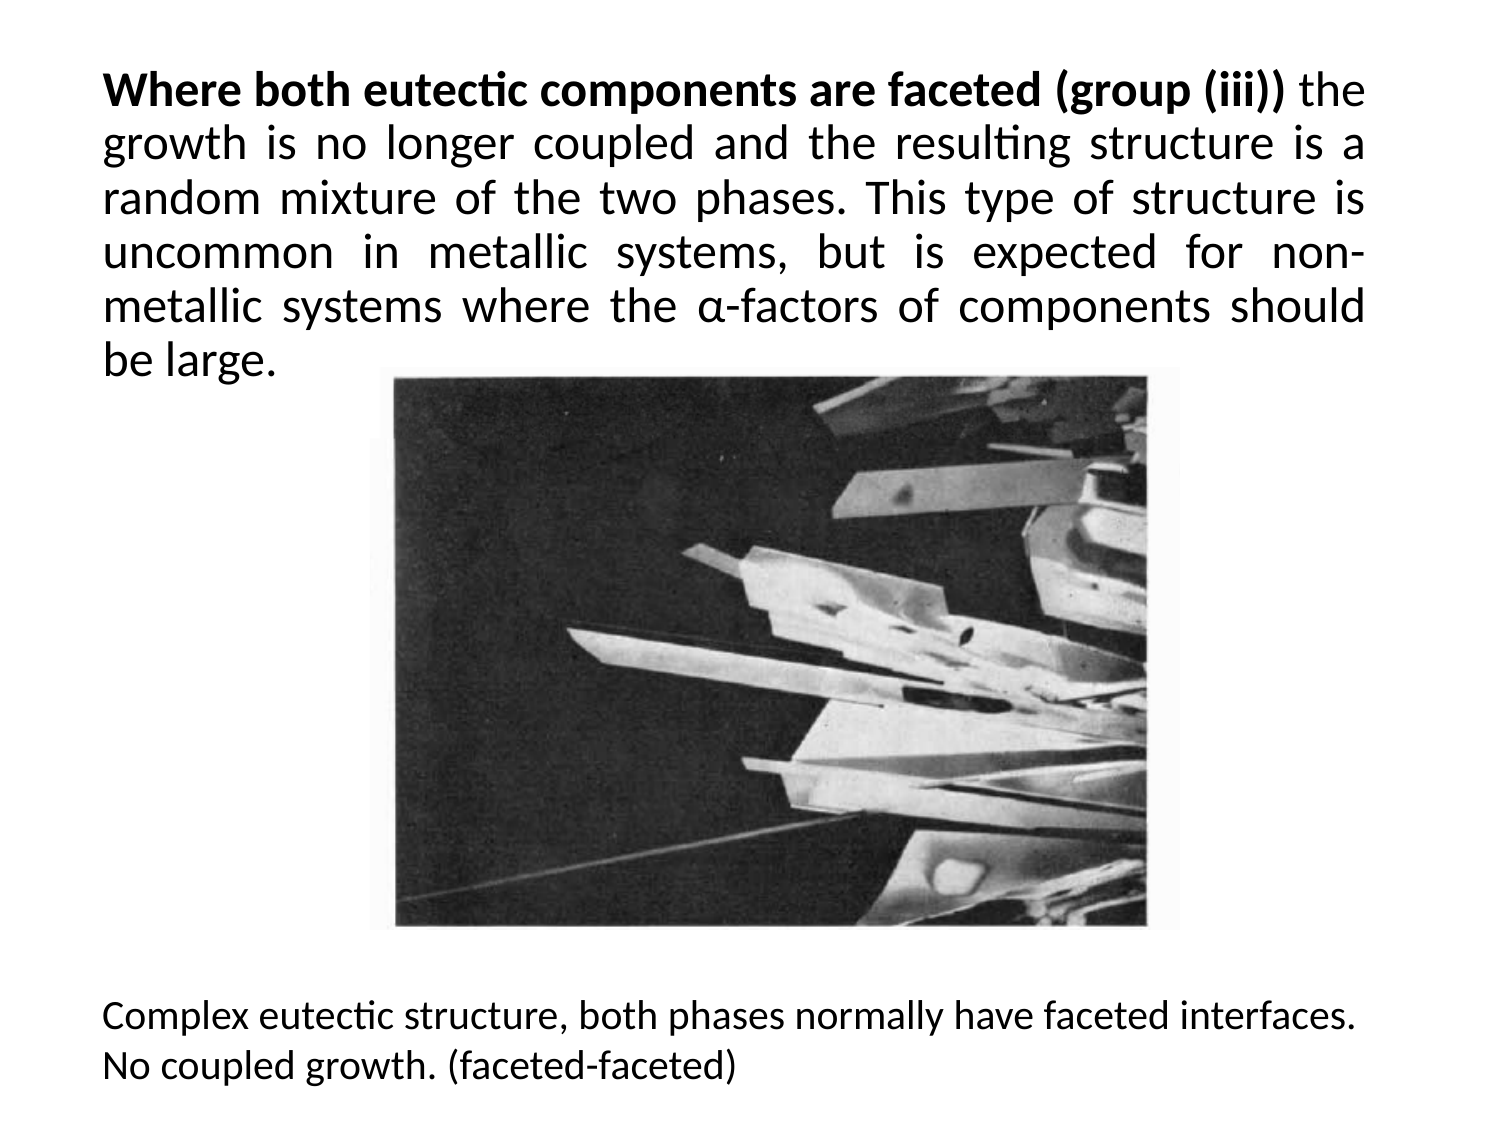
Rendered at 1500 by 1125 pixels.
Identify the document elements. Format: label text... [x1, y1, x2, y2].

list Where both eutectic components are faceted (group (iii)) the growth is no longer coupled and the resulting structure is a random mixture of the two phases. This type of structure is uncommon in metallic systems, but is expected for non-metallic systems where the α-factors of components should be large. [87, 55, 1382, 770]
picture [369, 367, 1180, 930]
text_box Complex eutectic structure, both phases normally have faceted interfaces. No coupled growth. (faceted-faceted) [87, 980, 1382, 1096]
